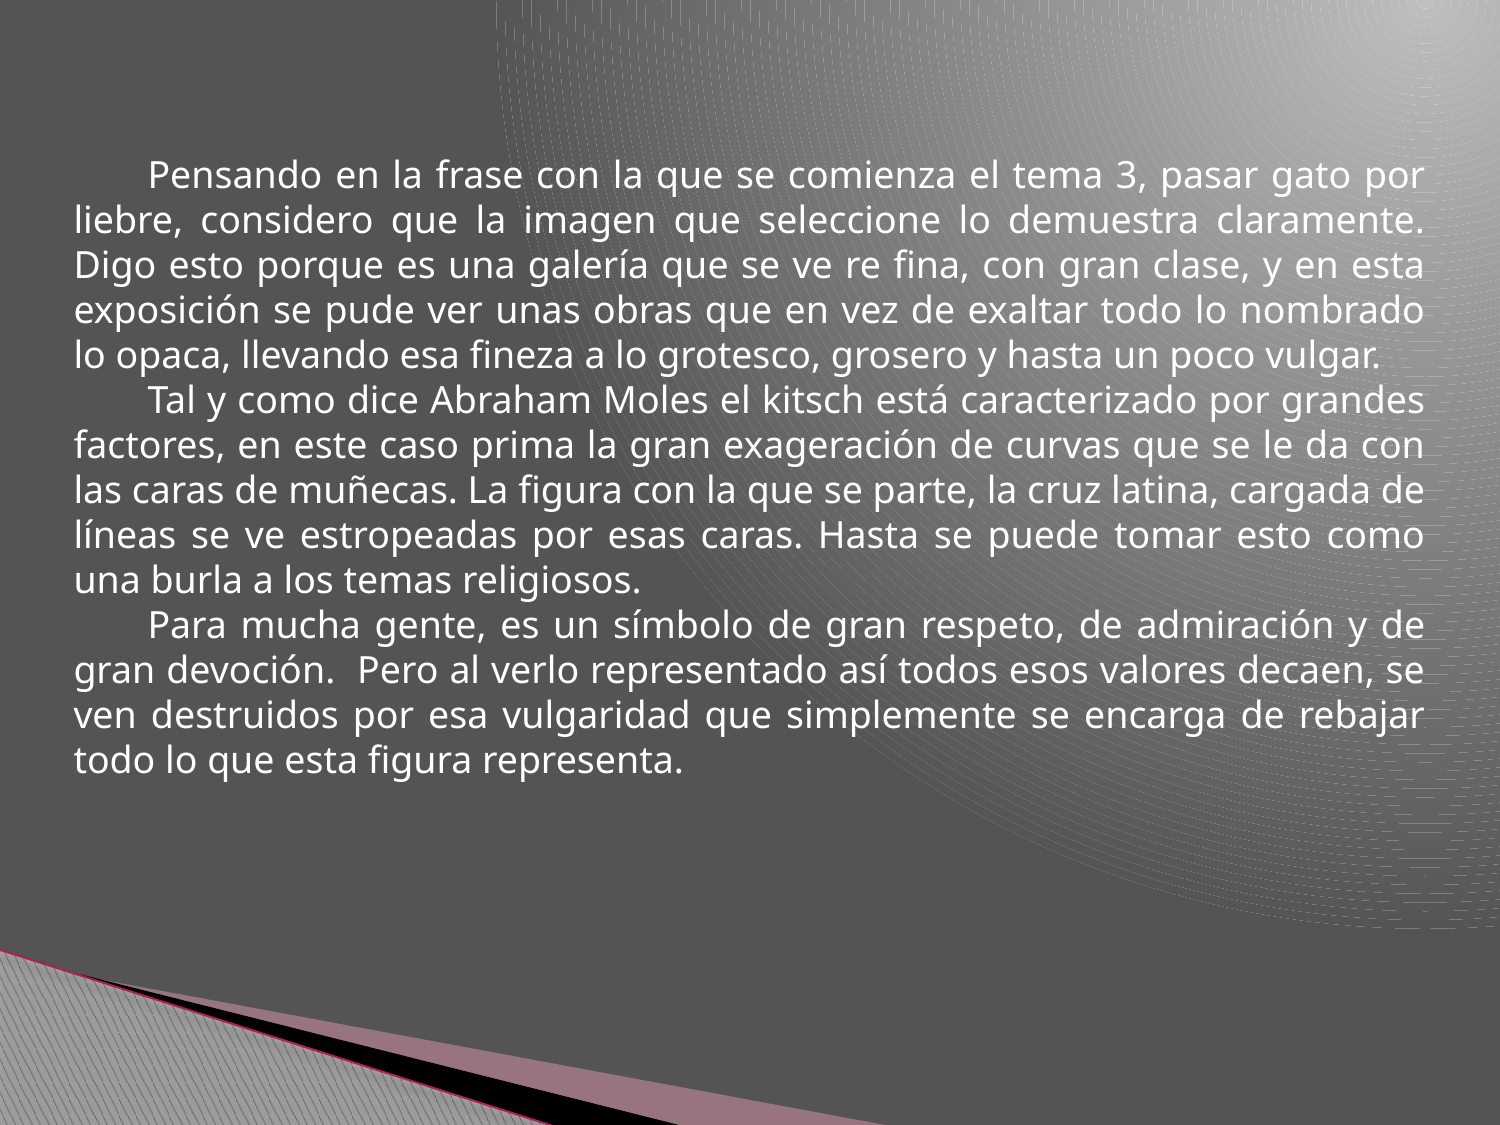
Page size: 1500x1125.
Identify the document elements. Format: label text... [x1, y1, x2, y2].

text_box Pensando en la frase con la que se comienza el tema 3, pasar gato por liebre, considero que la imagen que seleccione lo demuestra claramente. Digo esto porque es una galería que se ve re fina, con gran clase, y en esta exposición se pude ver unas obras que en vez de exaltar todo lo nombrado lo opaca, llevando esa fineza a lo grotesco, grosero y hasta un poco vulgar. Tal y como dice Abraham Moles el kitsch está caracterizado por grandes factores, en este caso prima la gran exageración de curvas que se le da con las caras de muñecas. La figura con la que se parte, la cruz latina, cargada de líneas se ve estropeadas por esas caras. Hasta se puede tomar esto como una burla a los temas religiosos. Para mucha gente, es un símbolo de gran respeto, de admiración y de gran devoción. Pero al verlo representado así todos esos valores decaen, se ven destruidos por esa vulgaridad que simplemente se encarga de rebajar todo lo que esta figura representa. [58, 143, 1442, 834]
